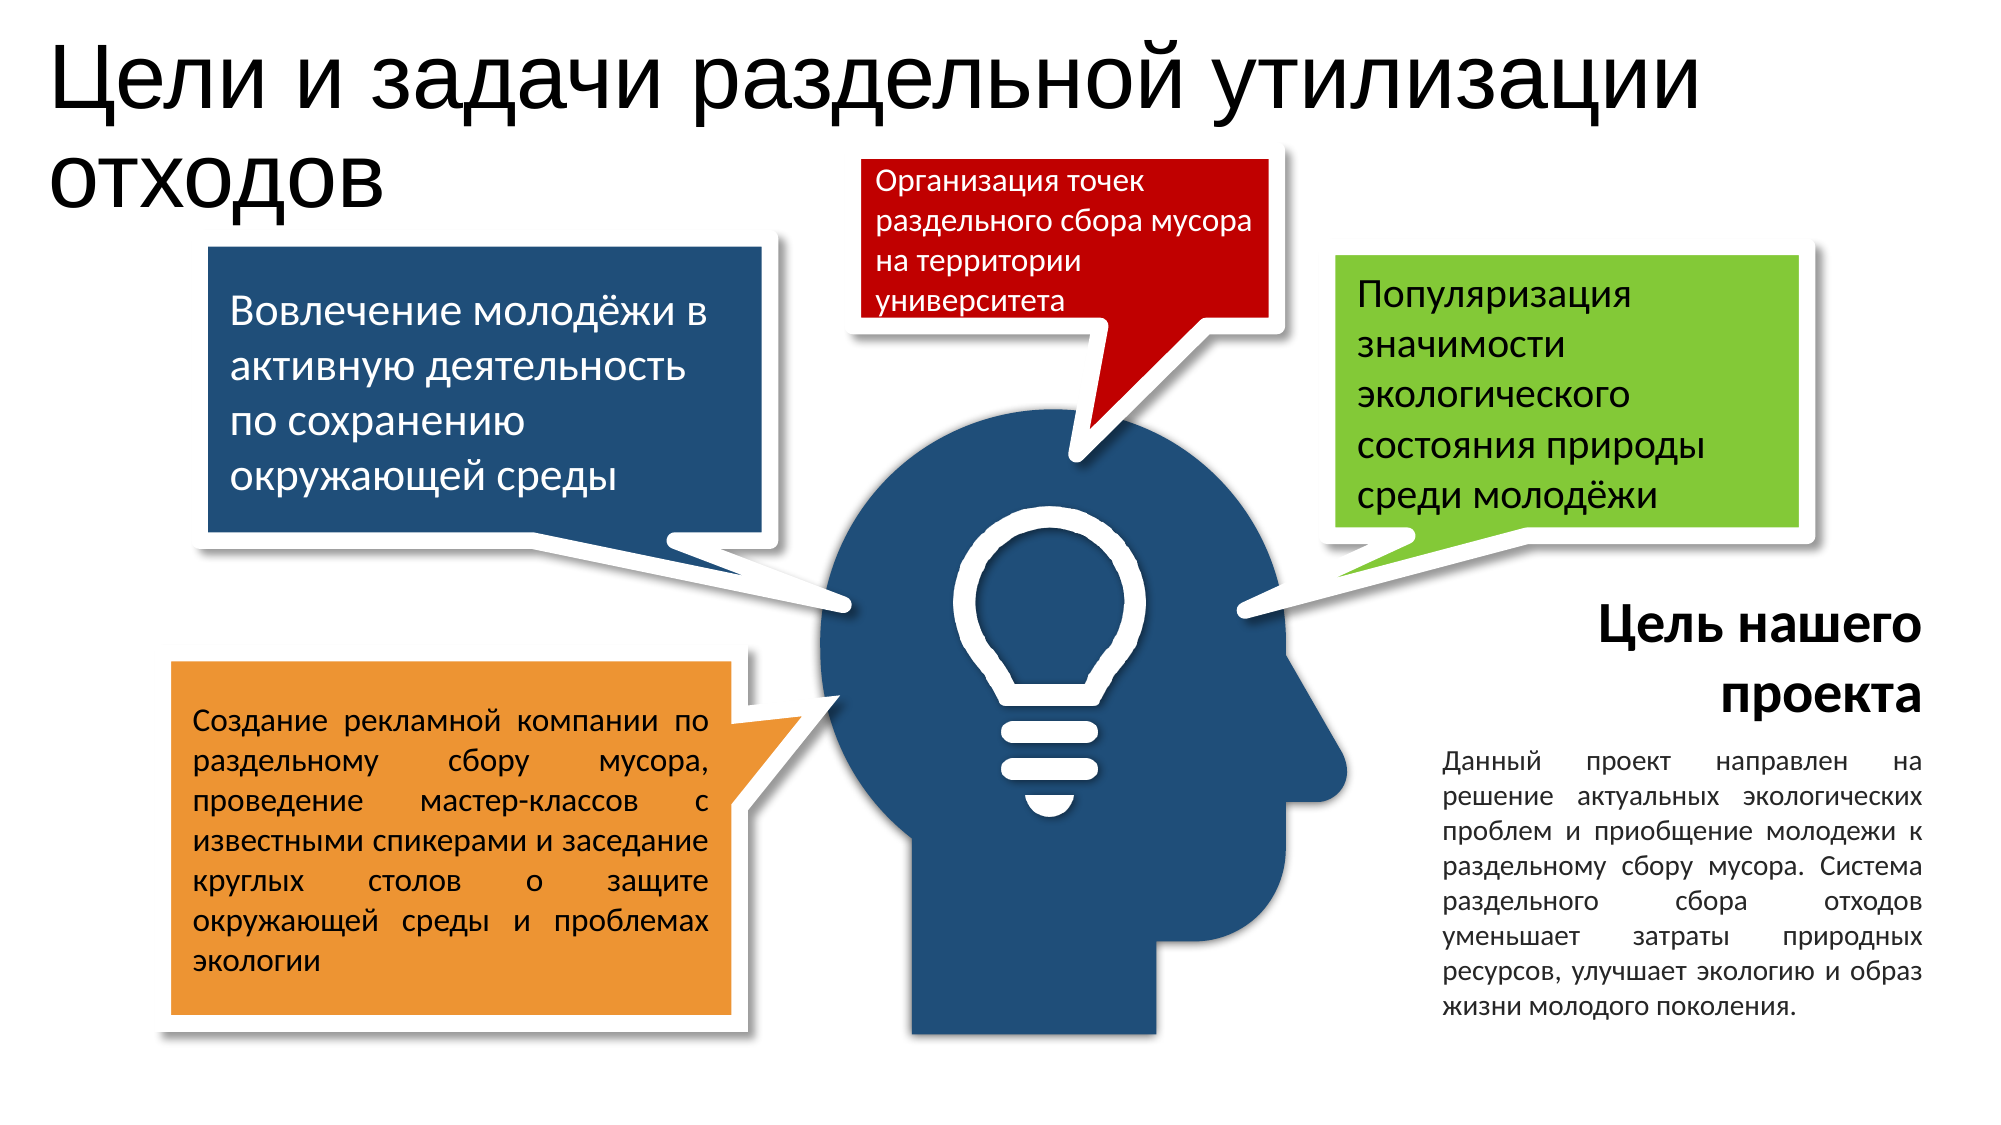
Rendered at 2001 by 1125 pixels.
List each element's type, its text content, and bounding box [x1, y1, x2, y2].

text_box [911, 498, 1348, 1035]
text_box Популяризация значимости экологического состояния природы среди молодёжи [1245, 246, 1808, 611]
text_box Организация точек раздельного сбора мусора на территории университета [852, 150, 1277, 455]
text_box [820, 499, 869, 796]
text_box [1416, 574, 1924, 1032]
text_box Создание рекламной компании по раздельному сбору мусора, проведение мастер-классов с известными спикерами и заседание круглых столов о защите окружающей среды и проблемах экологии [161, 651, 824, 1025]
text_box Вовлечение молодёжи в активную деятельность по сохранению окружающей среды [199, 238, 844, 605]
text_box [884, 409, 1222, 481]
picture [871, 483, 1227, 839]
title Цели и задачи раздельной утилизации отходов [33, 19, 1759, 237]
